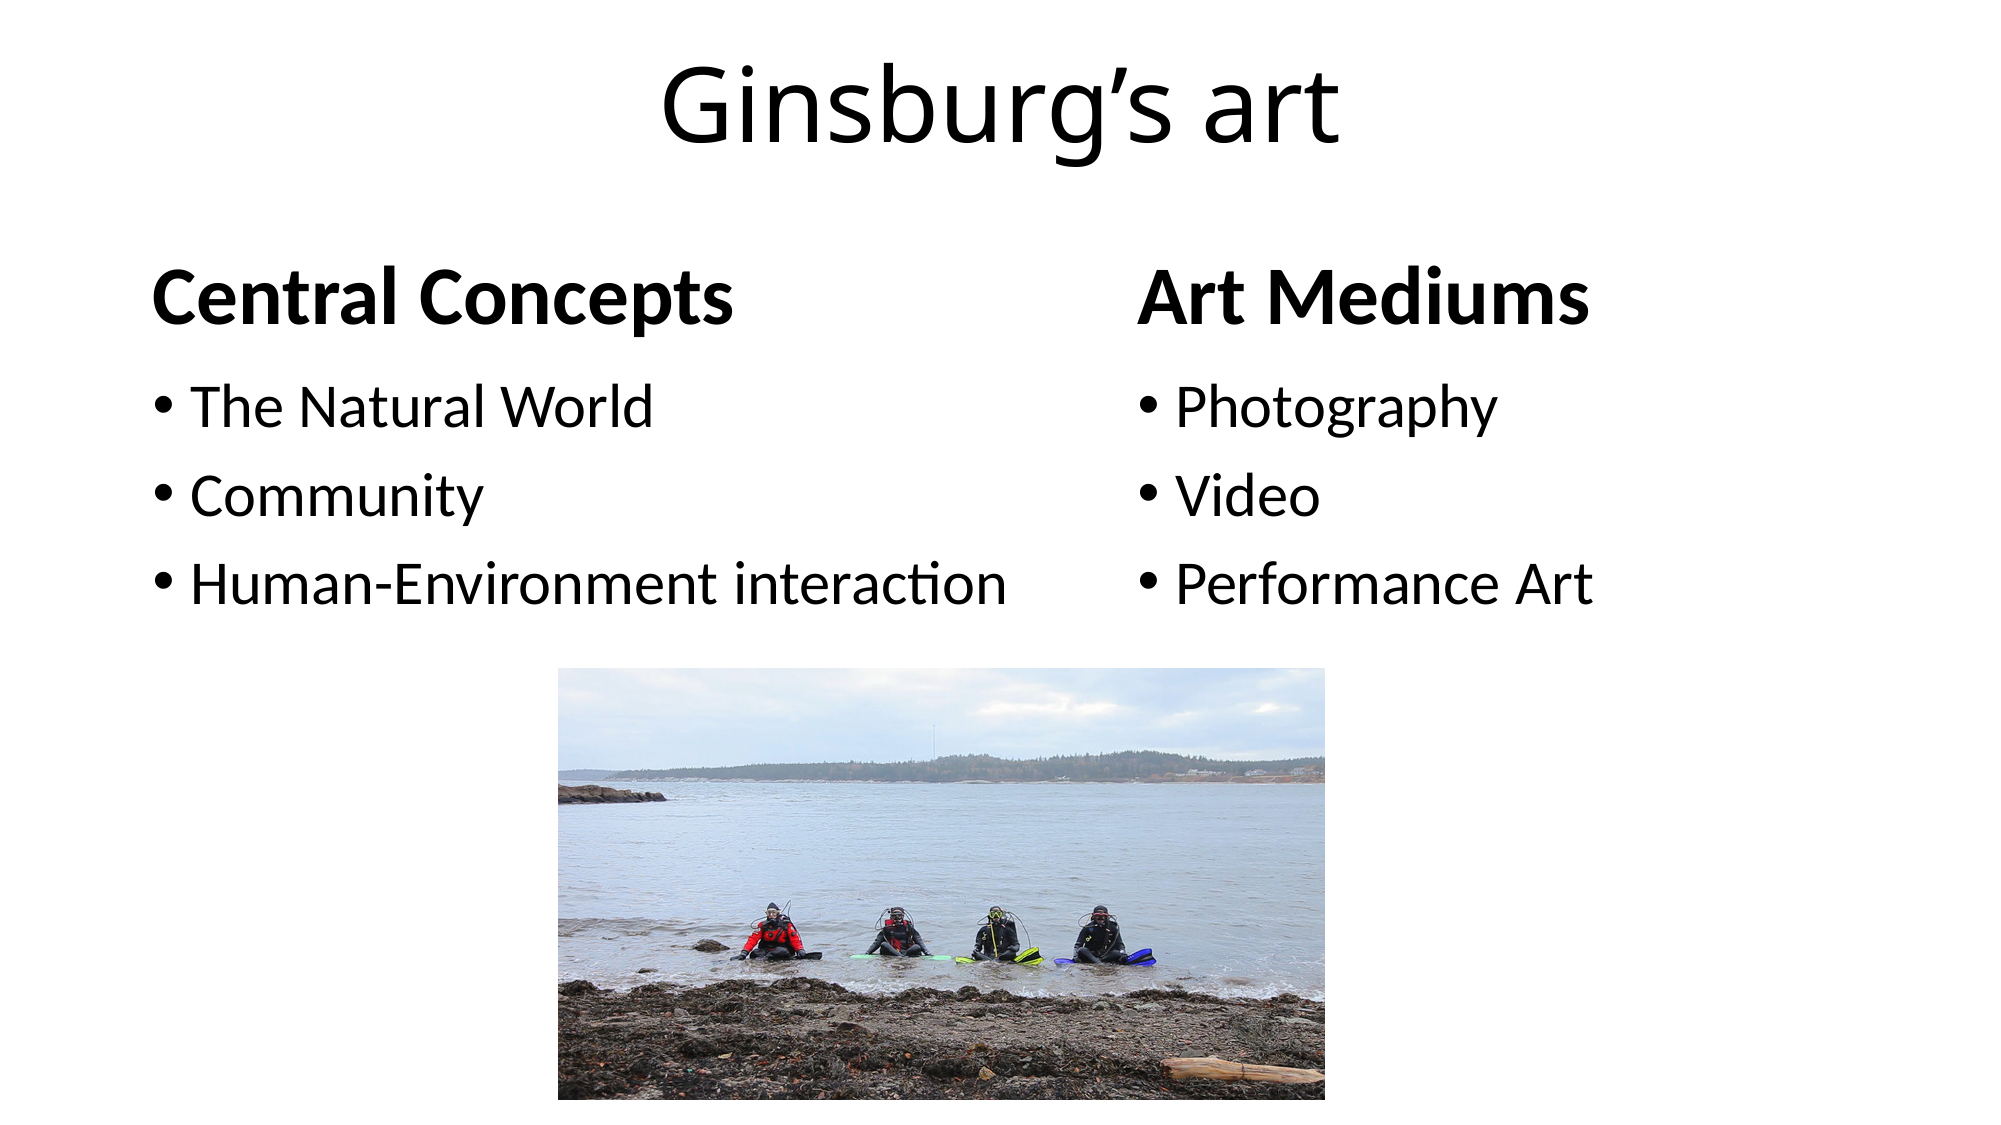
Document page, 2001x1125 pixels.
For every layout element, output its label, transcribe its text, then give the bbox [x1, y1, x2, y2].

list Photography Video Performance Art [1122, 366, 1973, 971]
list The Natural World Community Human-Environment interaction [137, 366, 1038, 971]
list Central Concepts [137, 214, 984, 350]
list Art Mediums [1122, 214, 1973, 350]
title Ginsburg’s art [137, 0, 1863, 218]
picture [557, 668, 1325, 1100]
